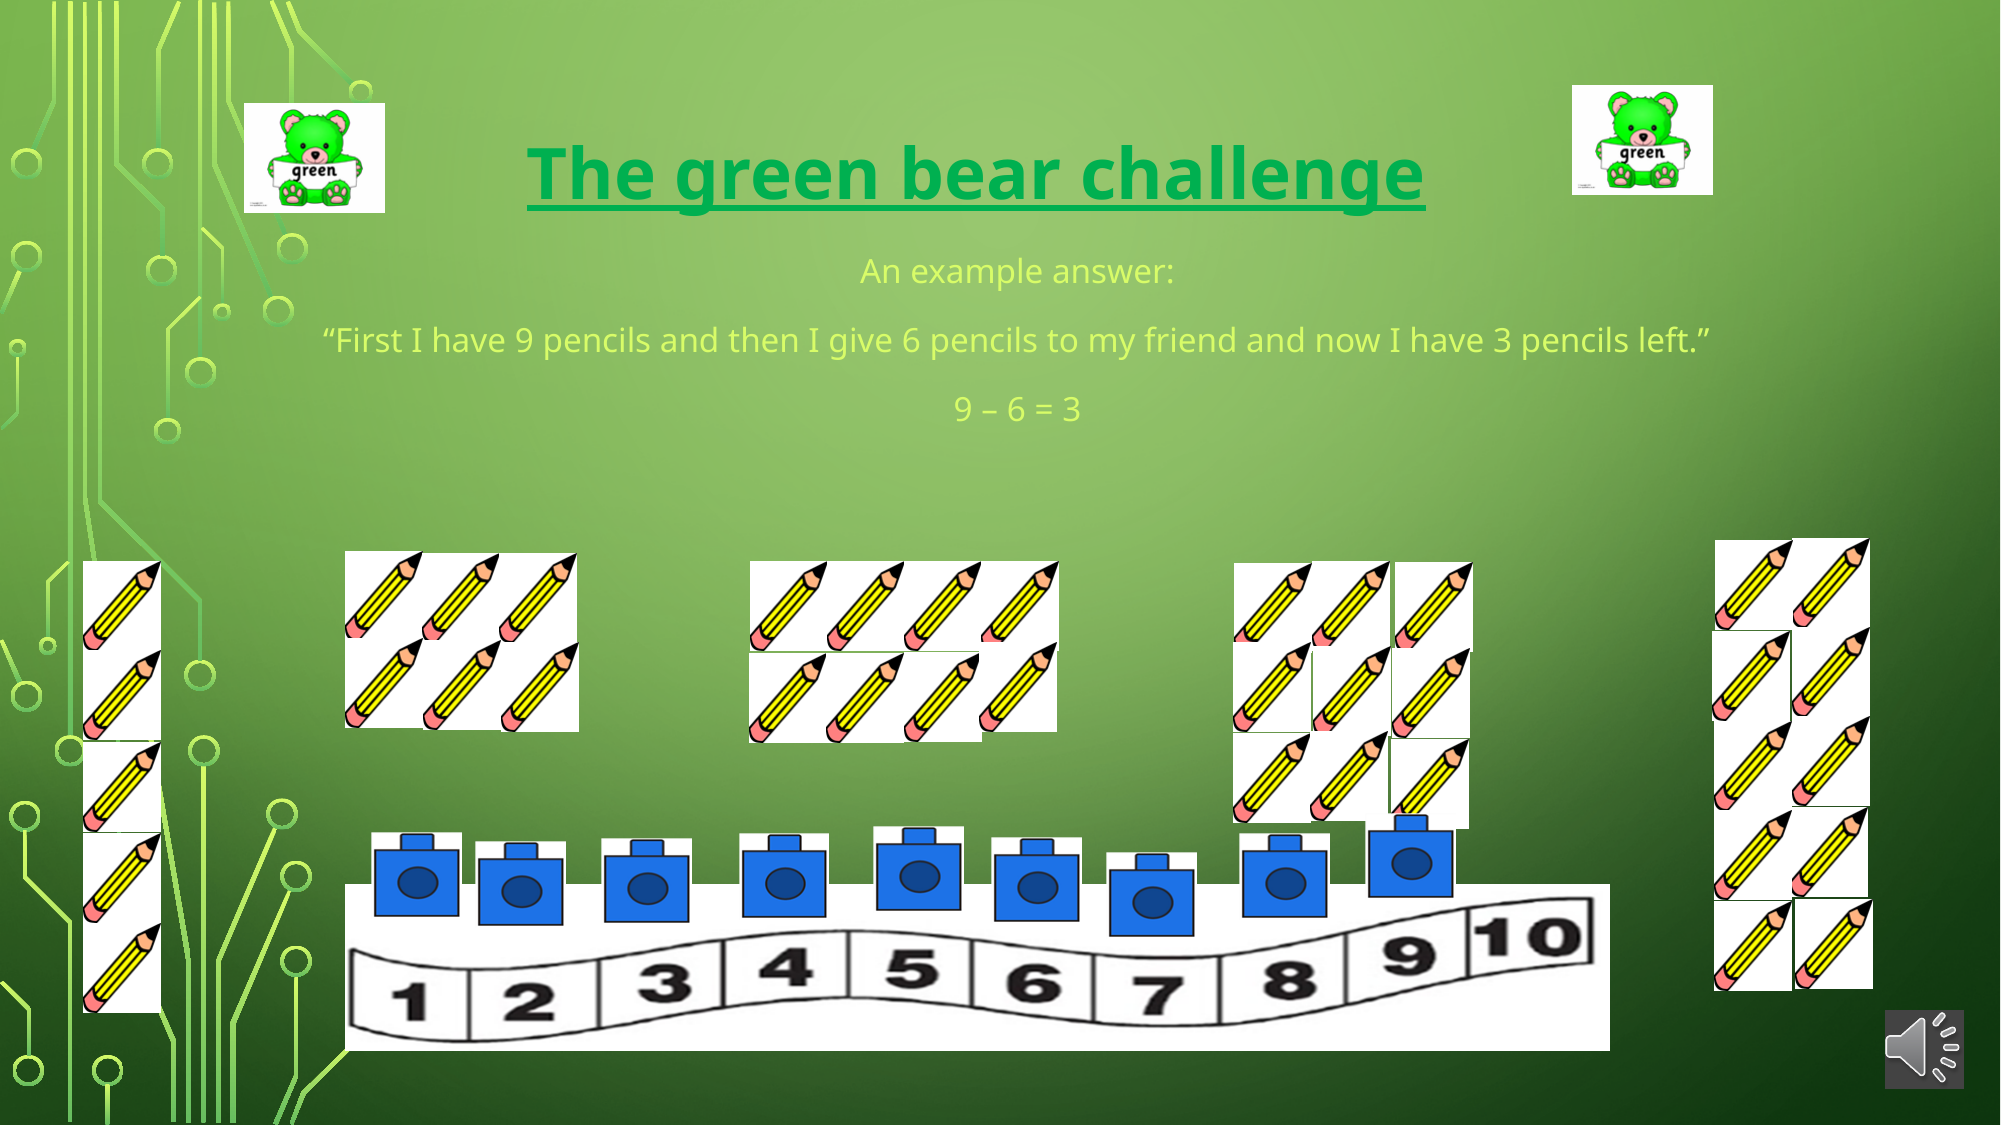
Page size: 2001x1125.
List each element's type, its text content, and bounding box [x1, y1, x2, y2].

picture [1794, 899, 1873, 989]
picture [82, 742, 161, 832]
picture [749, 560, 1059, 743]
title The green bear challenge [203, 52, 1750, 223]
picture [345, 560, 1610, 1051]
subtitle An example answer: “First I have 9 pencils and then I give 6 pencils to my friend and now I have 3 pencils left.” 9 – 6 = 3 [70, 235, 1965, 1102]
picture [244, 102, 386, 213]
picture [345, 551, 579, 732]
picture [82, 833, 161, 1014]
picture [1884, 1009, 1965, 1090]
picture [1571, 85, 1713, 195]
picture [1712, 537, 1870, 991]
picture [82, 560, 161, 740]
